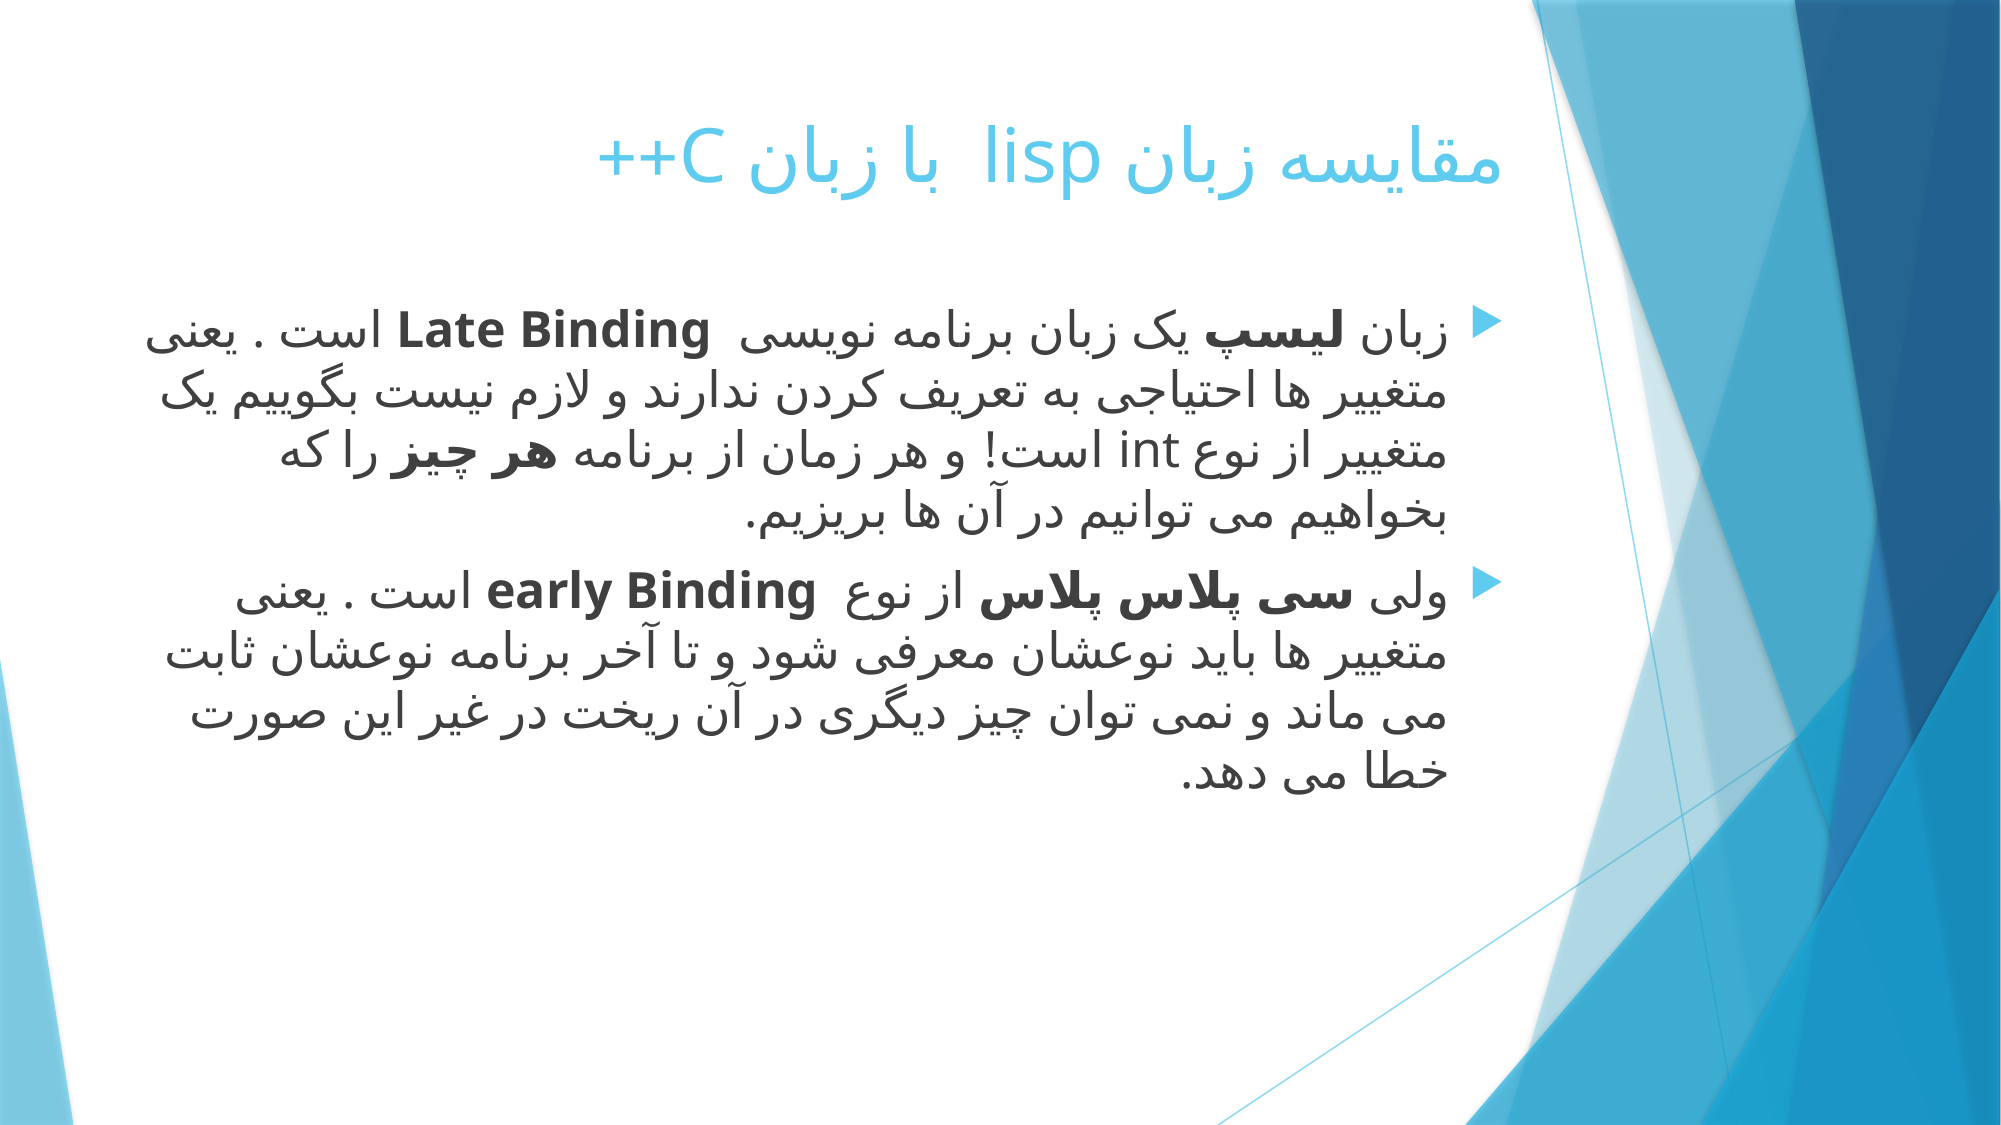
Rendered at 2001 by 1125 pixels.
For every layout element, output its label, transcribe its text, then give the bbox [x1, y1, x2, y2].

title مقایسه زبان lisp با زبان C++ [111, 99, 1522, 289]
list زبان لیسپ یک زبان برنامه نویسی Late Binding است . یعنی متغییر ها احتیاجی به تعریف کردن ندارند و لازم نیست بگوییم یک متغییر از نوع int است! و هر زمان از برنامه هر چیز را که بخواهیم می توانیم در آن ها بریزیم. ولی سی پلاس پلاس از نوع early Binding است . یعنی متغییر ها باید نوعشان معرفی شود و تا آخر برنامه نوعشان ثابت می ماند و نمی توان چیز دیگری در آن ریخت در غیر این صورت خطا می دهد. [111, 289, 1522, 992]
